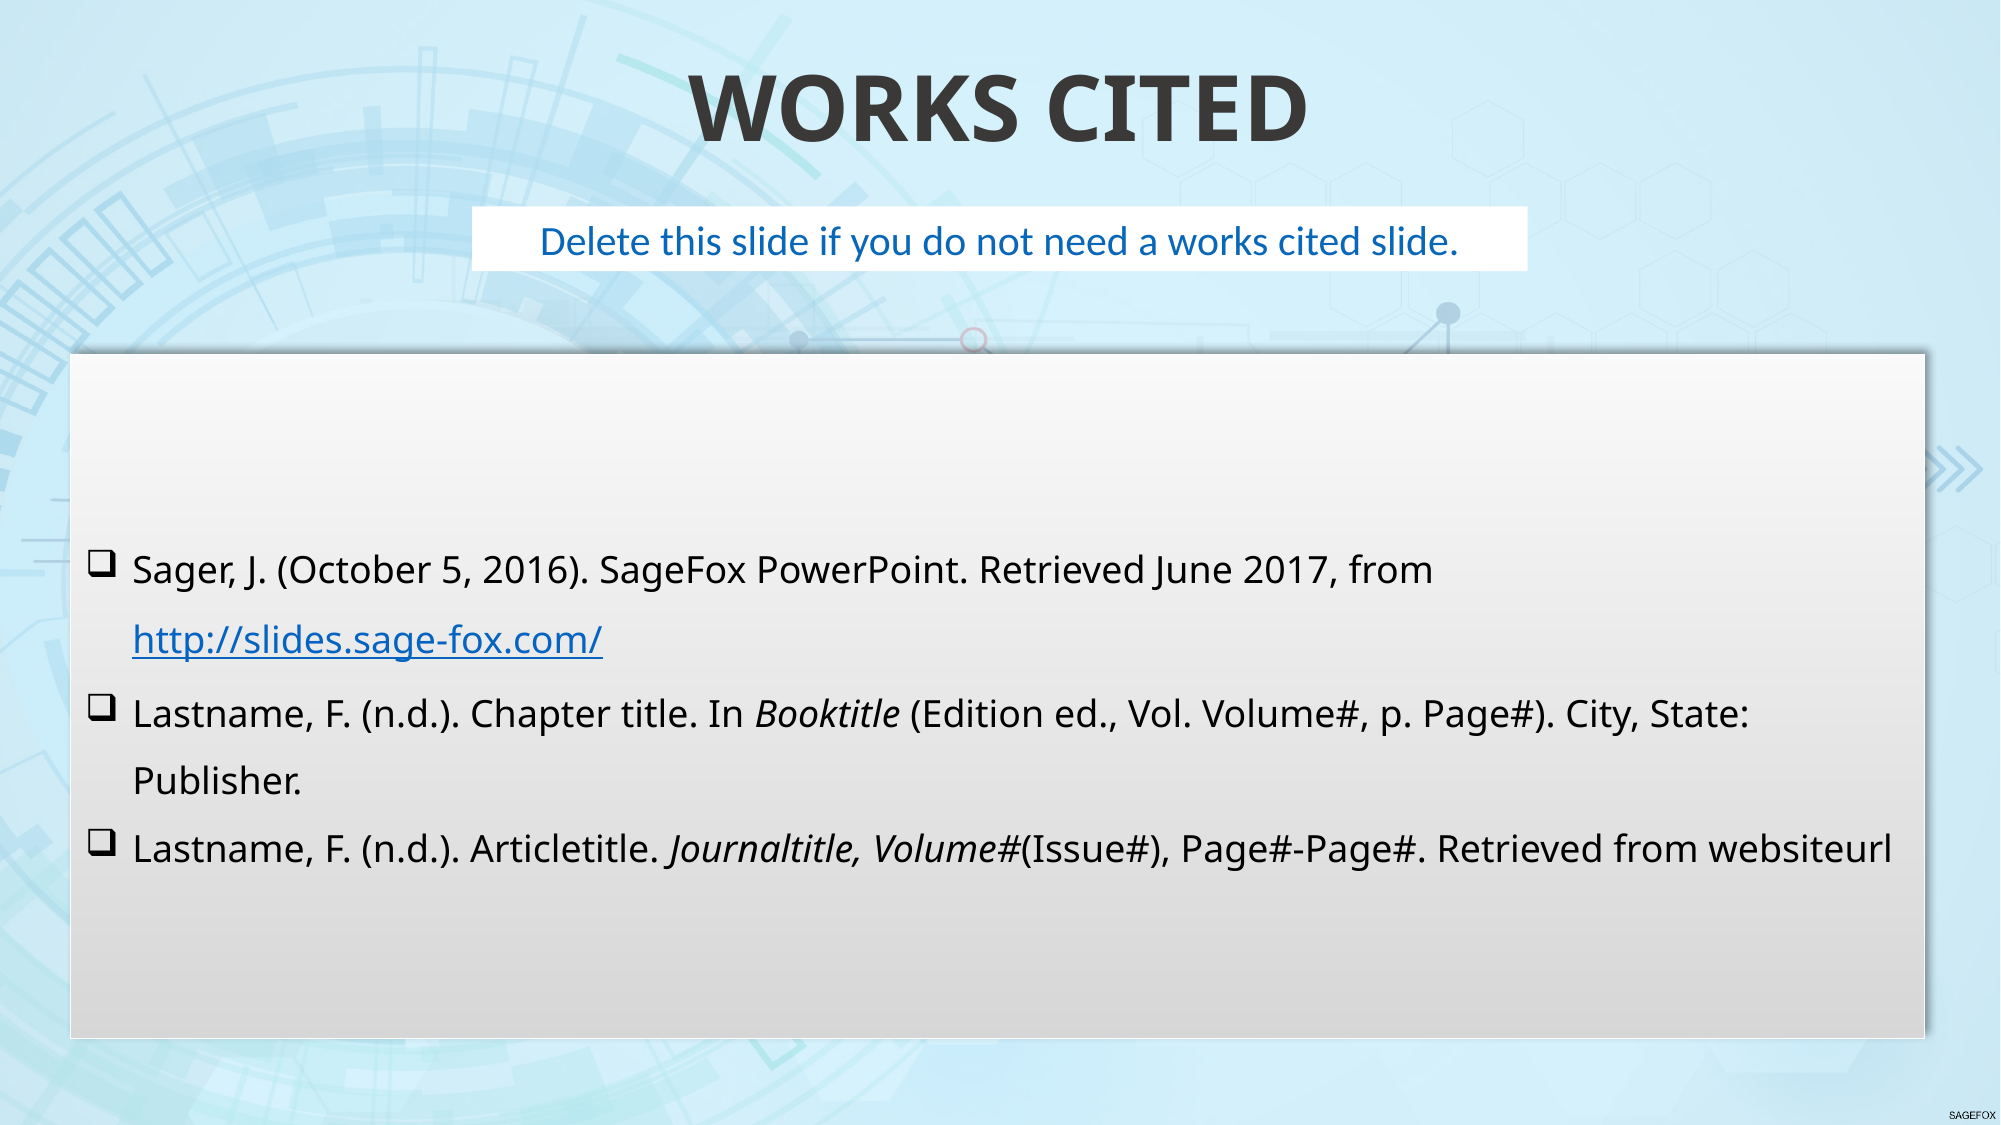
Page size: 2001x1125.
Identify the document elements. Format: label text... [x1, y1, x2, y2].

text_box WORKS CITED [548, 42, 1452, 167]
text_box Delete this slide if you do not need a works cited slide. [472, 206, 1528, 272]
picture [1925, 0, 2001, 1125]
text_box Sager, J. (October 5, 2016). SageFox PowerPoint. Retrieved June 2017, from http://slides.sage-fox.com/ Lastname, F. (n.d.). Chapter title. In Booktitle (Edition ed., Vol. Volume#, p. Page#). City, State: Publisher. Lastname, F. (n.d.). Articletitle. Journaltitle, Volume#(Issue#), Page#-Page#. Retrieved from websiteurl [70, 354, 1925, 1039]
